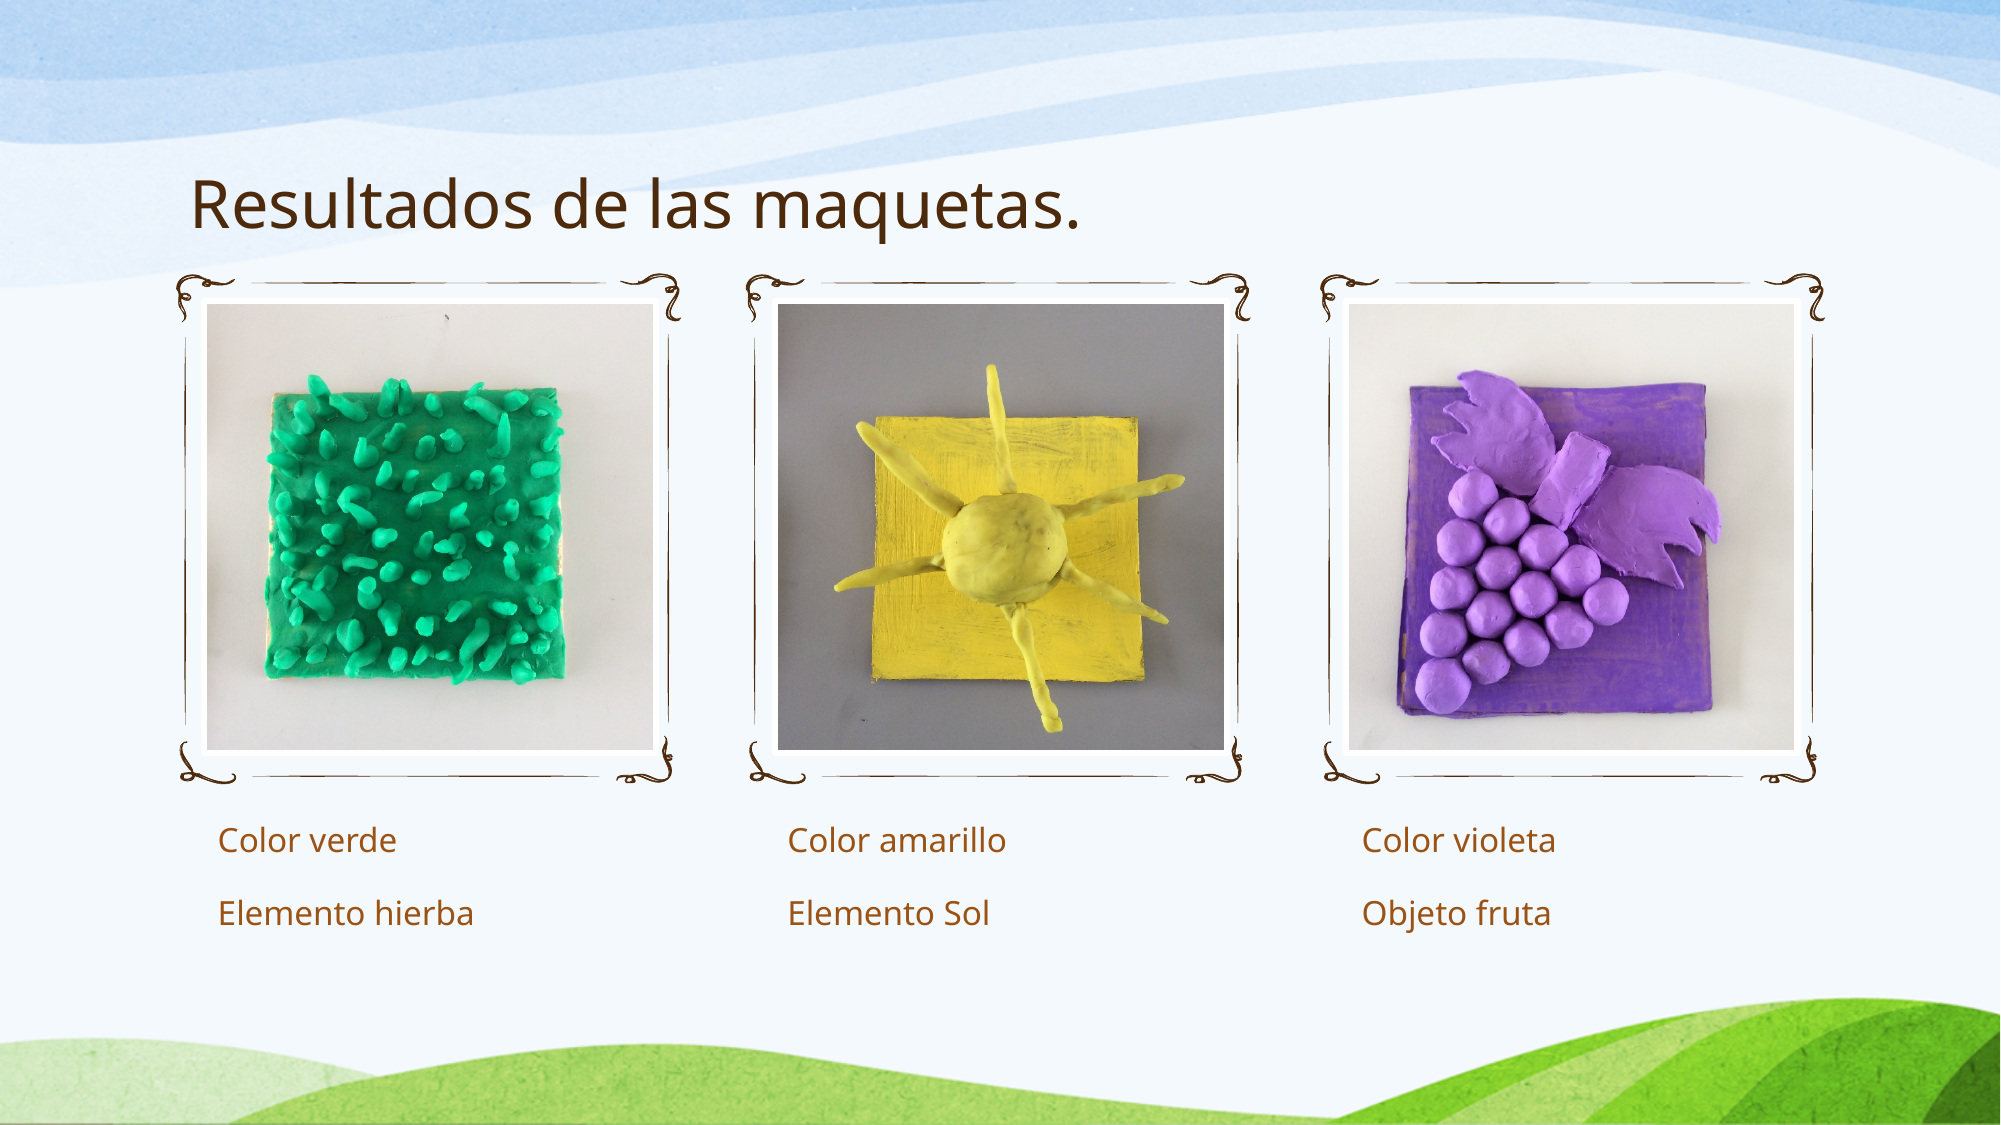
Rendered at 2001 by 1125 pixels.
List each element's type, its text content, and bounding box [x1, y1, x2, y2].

title Resultados de las maquetas. [174, 50, 1825, 250]
list Color violeta Objeto fruta [1346, 811, 1797, 962]
list Color verde Elemento hierba [202, 811, 653, 962]
list Color amarillo Elemento Sol [772, 811, 1223, 962]
picture [0, 0, 2001, 1125]
